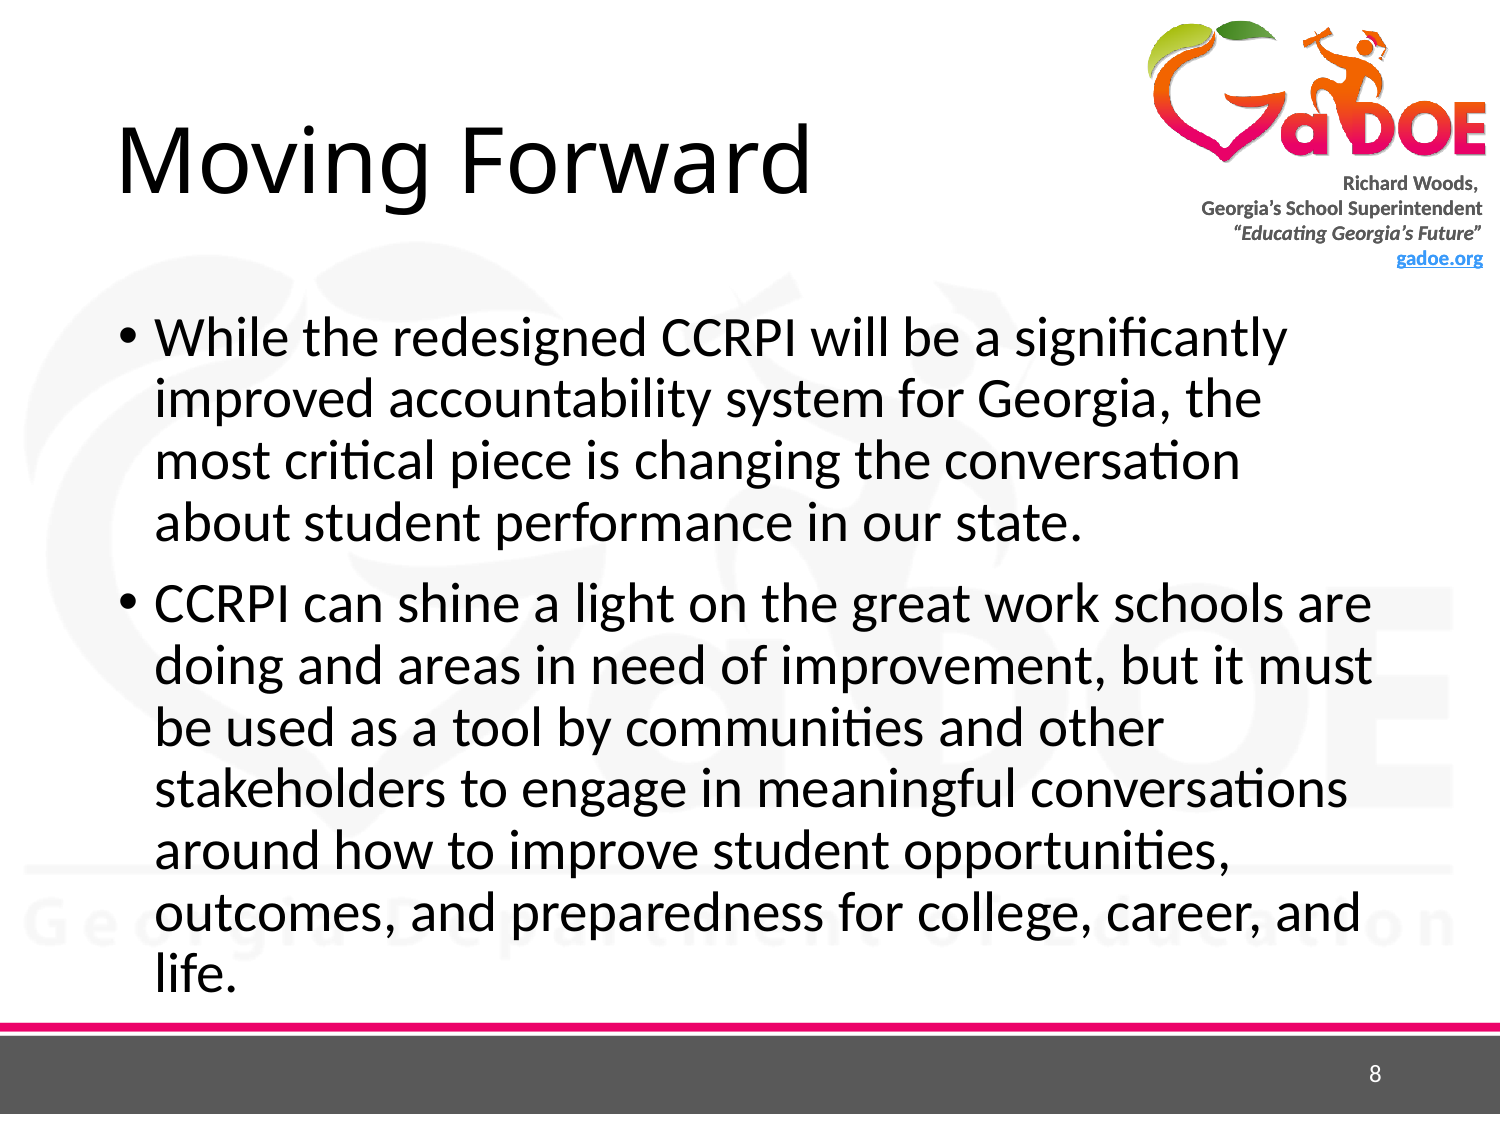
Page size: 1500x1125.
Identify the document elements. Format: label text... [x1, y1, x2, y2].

slide_number 8 [1059, 1042, 1397, 1103]
list While the redesigned CCRPI will be a significantly improved accountability system for Georgia, the most critical piece is changing the conversation about student performance in our state. CCRPI can shine a light on the great work schools are doing and areas in need of improvement, but it must be used as a tool by communities and other stakeholders to engage in meaningful conversations around how to improve student opportunities, outcomes, and preparedness for college, career, and life. [103, 299, 1397, 1014]
picture [1135, 8, 1499, 164]
title Moving Forward [99, 54, 1136, 273]
picture [19, 235, 1473, 980]
